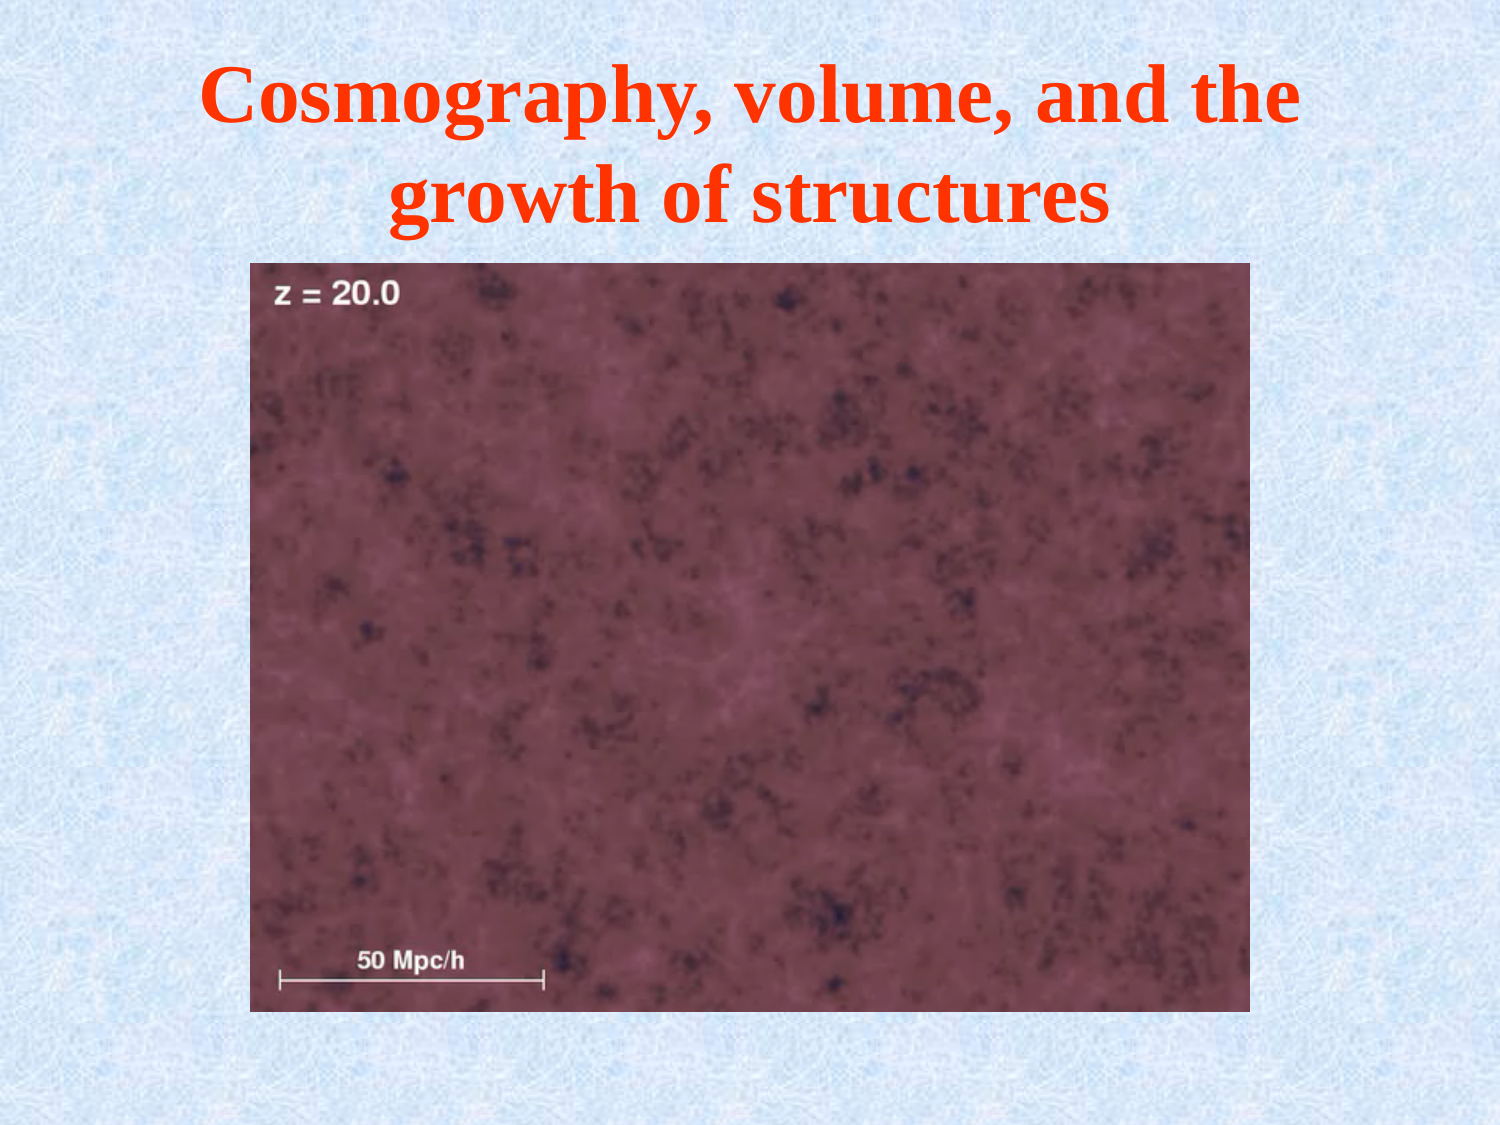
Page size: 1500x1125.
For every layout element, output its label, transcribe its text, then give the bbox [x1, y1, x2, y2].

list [249, 262, 1251, 1013]
title Cosmography, volume, and the growth of structures [75, 45, 1425, 233]
picture [0, 0, 1500, 1125]
